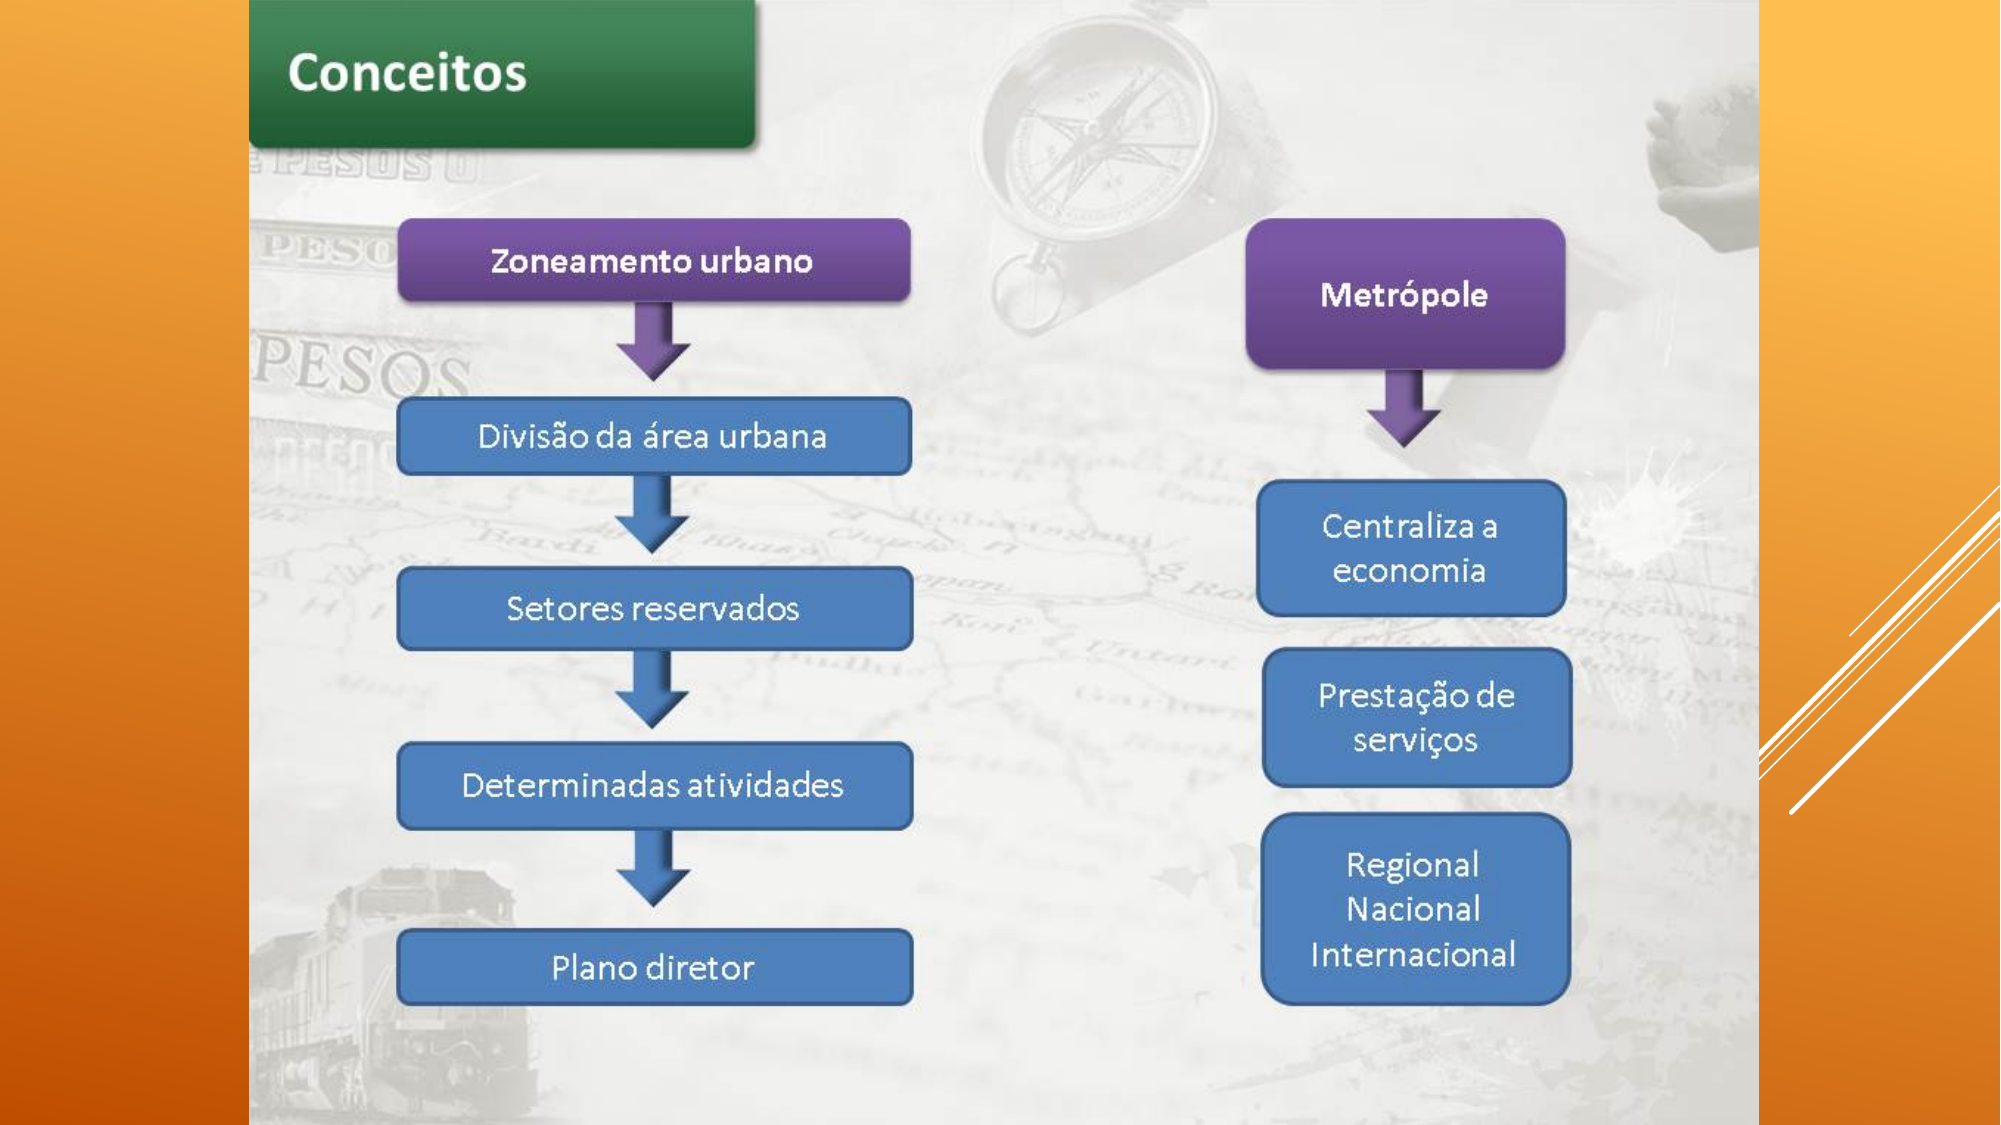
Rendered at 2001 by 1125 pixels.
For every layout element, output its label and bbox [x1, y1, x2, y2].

picture [249, 0, 1759, 1125]
